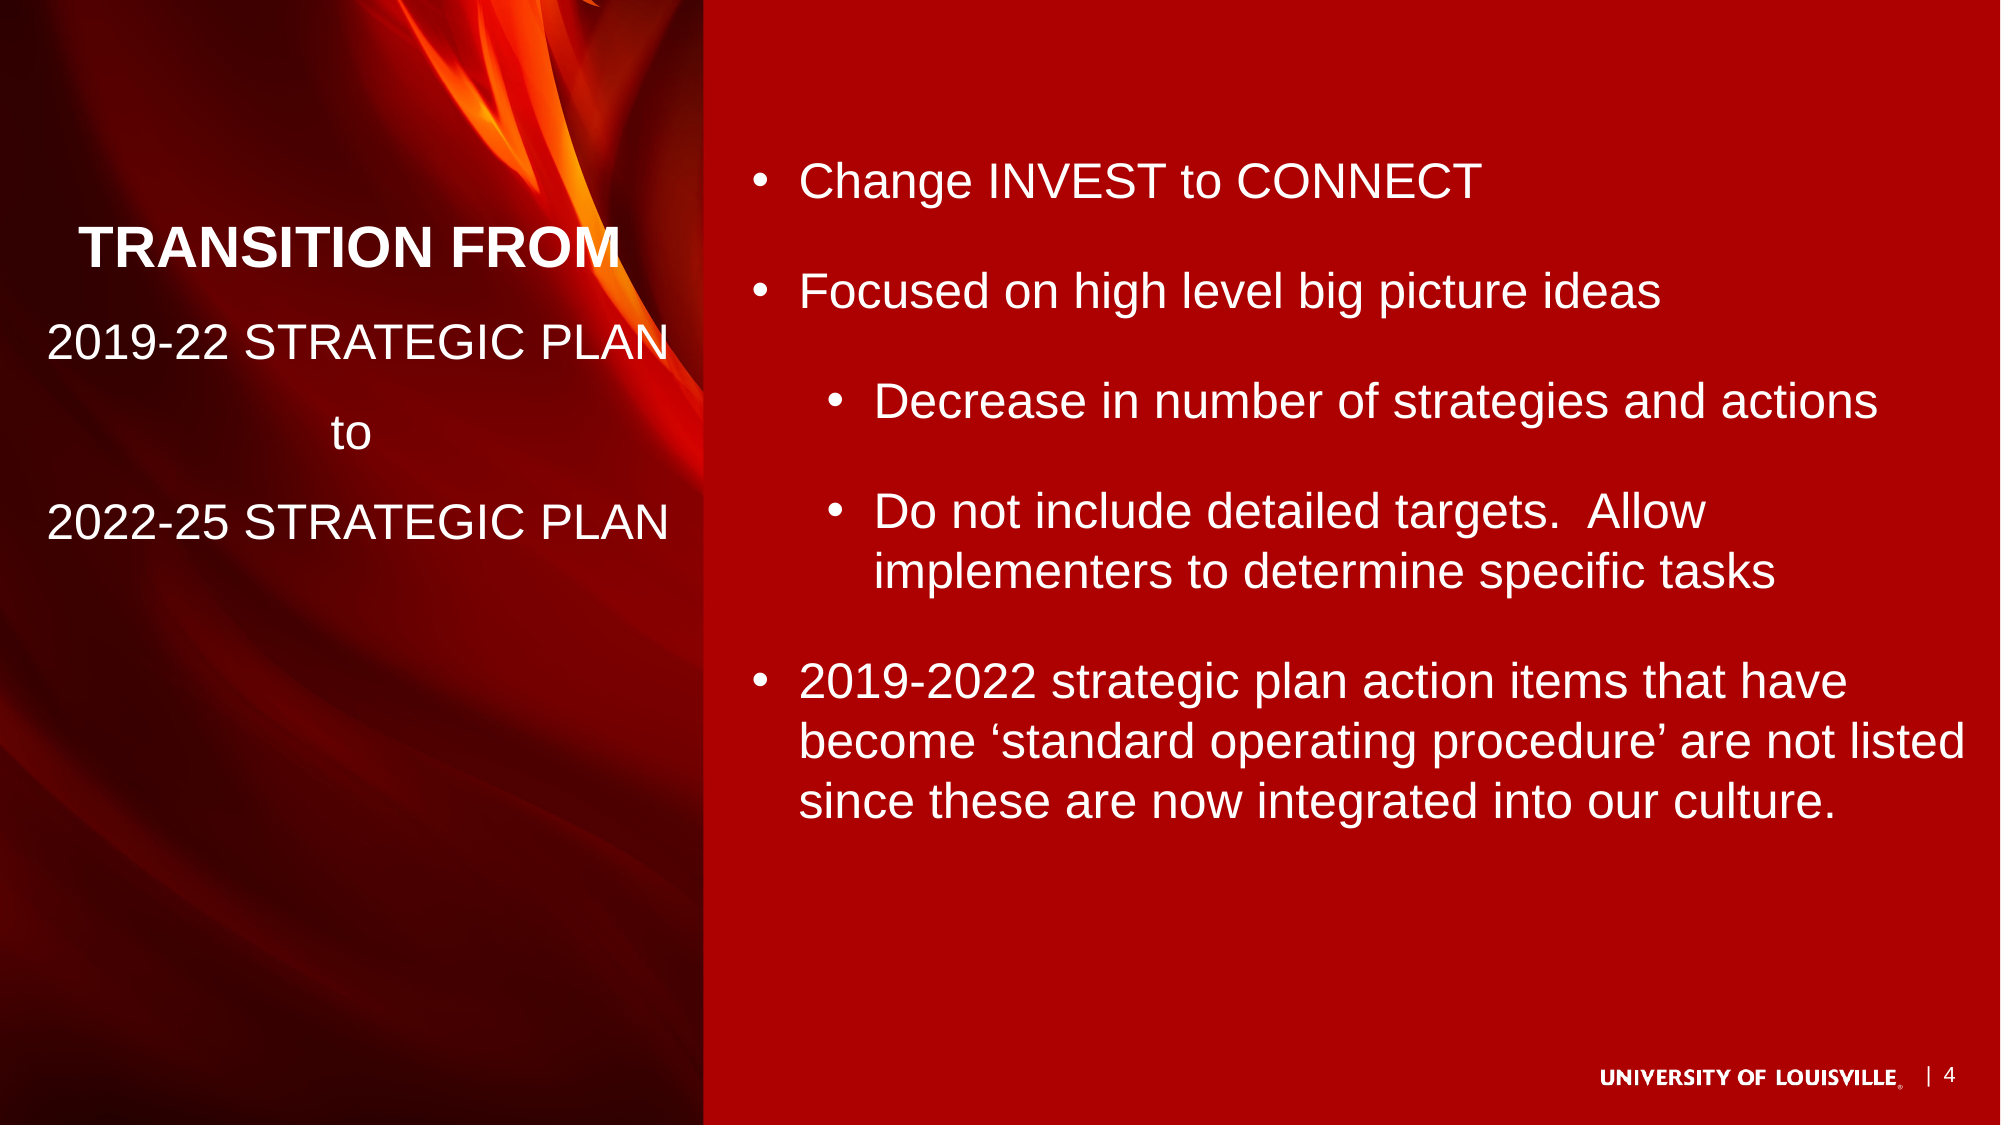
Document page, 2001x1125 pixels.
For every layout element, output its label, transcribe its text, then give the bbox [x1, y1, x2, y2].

picture [0, 0, 2001, 1125]
list Transition from 2019-22 Strategic Plan to 2022-25 Strategic Plan [29, 166, 688, 546]
text_box Change INVEST to CONNECT Focused on high level big picture ideas Decrease in number of strategies and actions Do not include detailed targets. Allow implementers to determine specific tasks 2019-2022 strategic plan action items that have become ‘standard operating procedure’ are not listed since these are now integrated into our culture. [751, 141, 2000, 837]
slide_number | 4 [1520, 1044, 1971, 1105]
